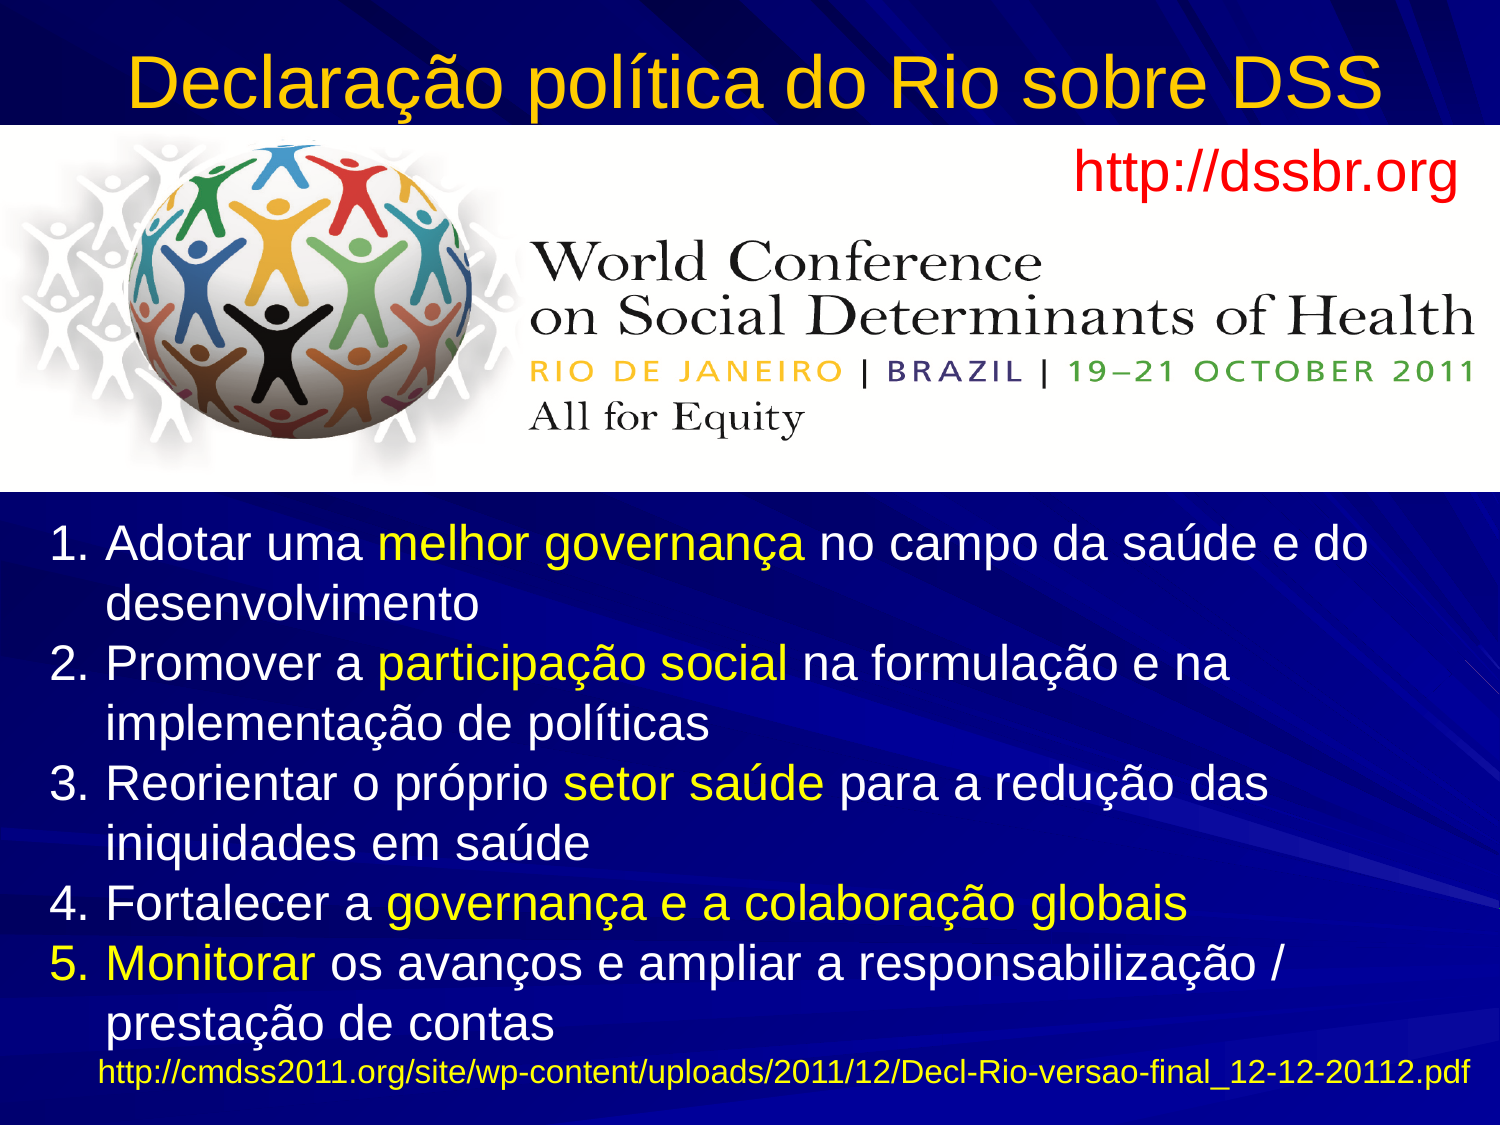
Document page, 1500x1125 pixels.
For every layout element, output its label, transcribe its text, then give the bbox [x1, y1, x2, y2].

title Declaração política do Rio sobre DSS [40, 30, 1471, 123]
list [0, 125, 1500, 492]
text_box Adotar uma melhor governança no campo da saúde e do desenvolvimento Promover a participação social na formulação e na implementação de políticas Reorientar o próprio setor saúde para a redução das iniquidades em saúde Fortalecer a governança e a colaboração globais Monitorar os avanços e ampliar a responsabilização / prestação de contas http://cmdss2011.org/site/wp-content/uploads/2011/12/Decl-Rio-versao-final_12-12-20112.pdf [34, 503, 1488, 1098]
